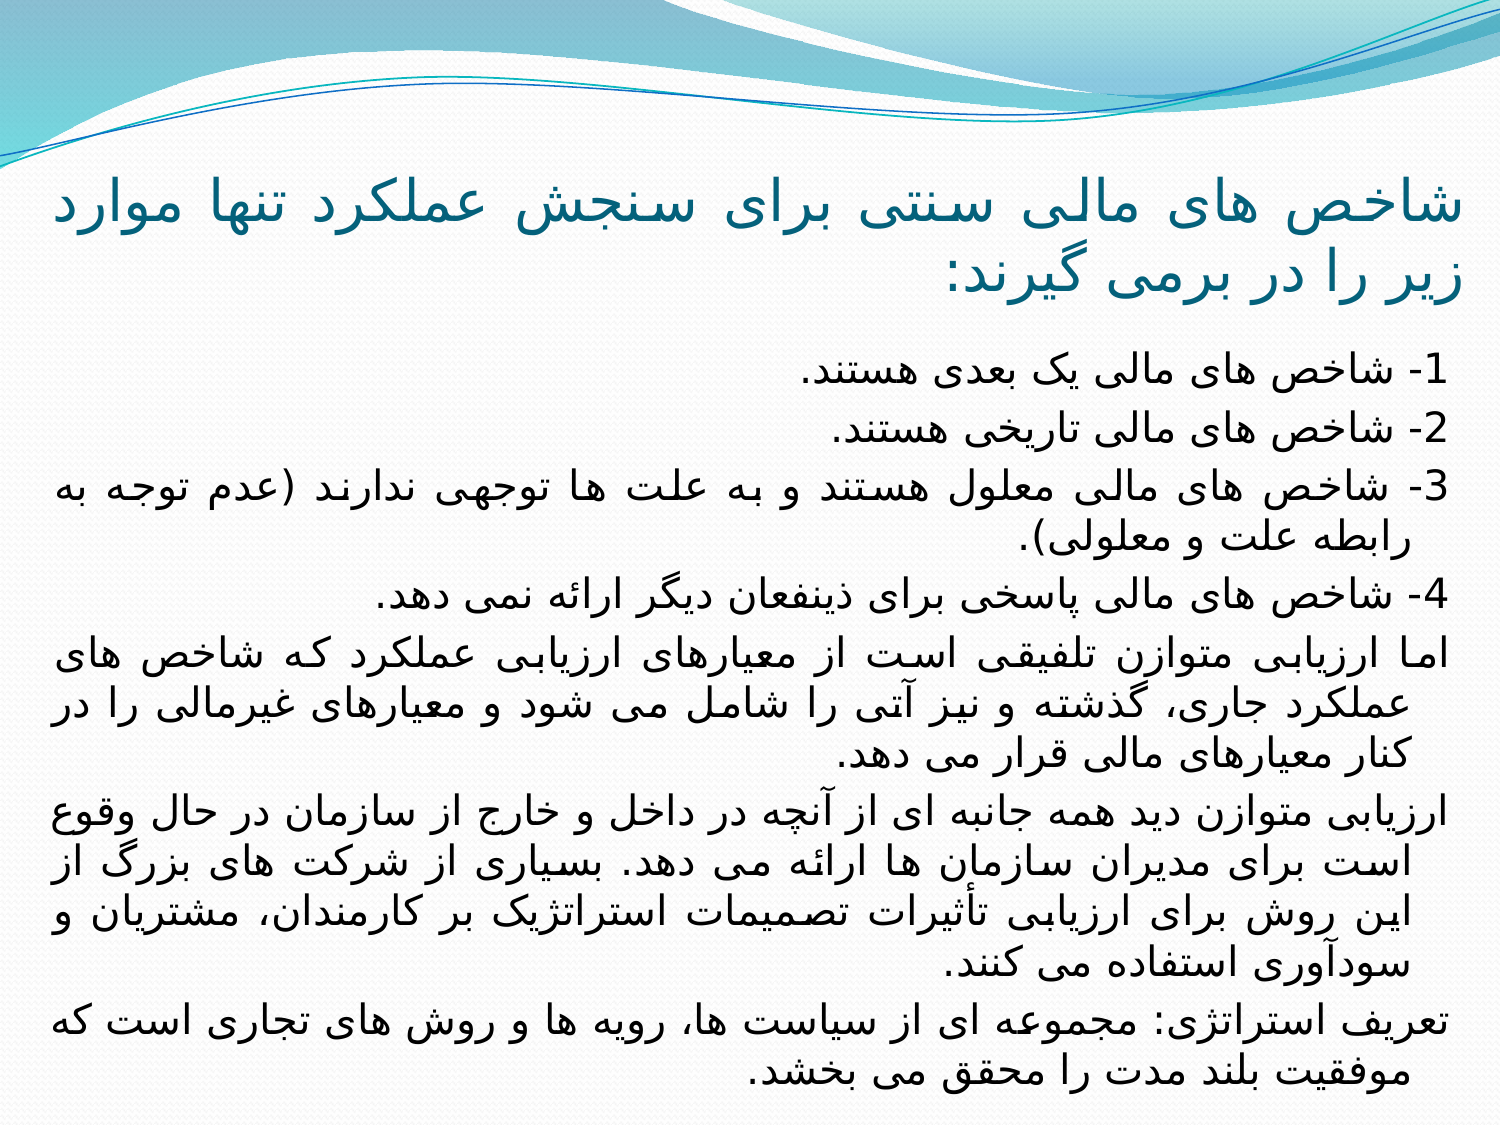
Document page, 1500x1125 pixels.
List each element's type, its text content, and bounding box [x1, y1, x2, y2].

title شاخص های مالی سنتی برای سنجش عملکرد تنها موارد زیر را در برمی گیرند: [46, 115, 1465, 303]
list 1- شاخص های مالی یک بعدی هستند. 2- شاخص های مالی تاریخی هستند. 3- شاخص های مالی معلول هستند و به علت ها توجهی ندارند (عدم توجه به رابطه علت و معلولی). 4- شاخص های مالی پاسخی برای ذینفعان دیگر ارائه نمی دهد. اما ارزیابی متوازن تلفیقی است از معیارهای ارزیابی عملکرد که شاخص های عملکرد جاری، گذشته و نیز آتی را شامل می شود و معیارهای غیرمالی را در کنار معیارهای مالی قرار می دهد. ارزیابی متوازن دید همه جانبه ای از آنچه در داخل و خارج از سازمان در حال وقوع است برای مدیران سازمان ها ارائه می دهد. بسیاری از شرکت های بزرگ از این روش برای ارزیابی تأثیرات تصمیمات استراتژیک بر کارمندان، مشتریان و سودآوری استفاده می کنند. تعریف استراتژی: مجموعه ای از سیاست ها، رویه ها و روش های تجاری است که موفقیت بلند مدت را محقق می بخشد. [35, 334, 1465, 1102]
